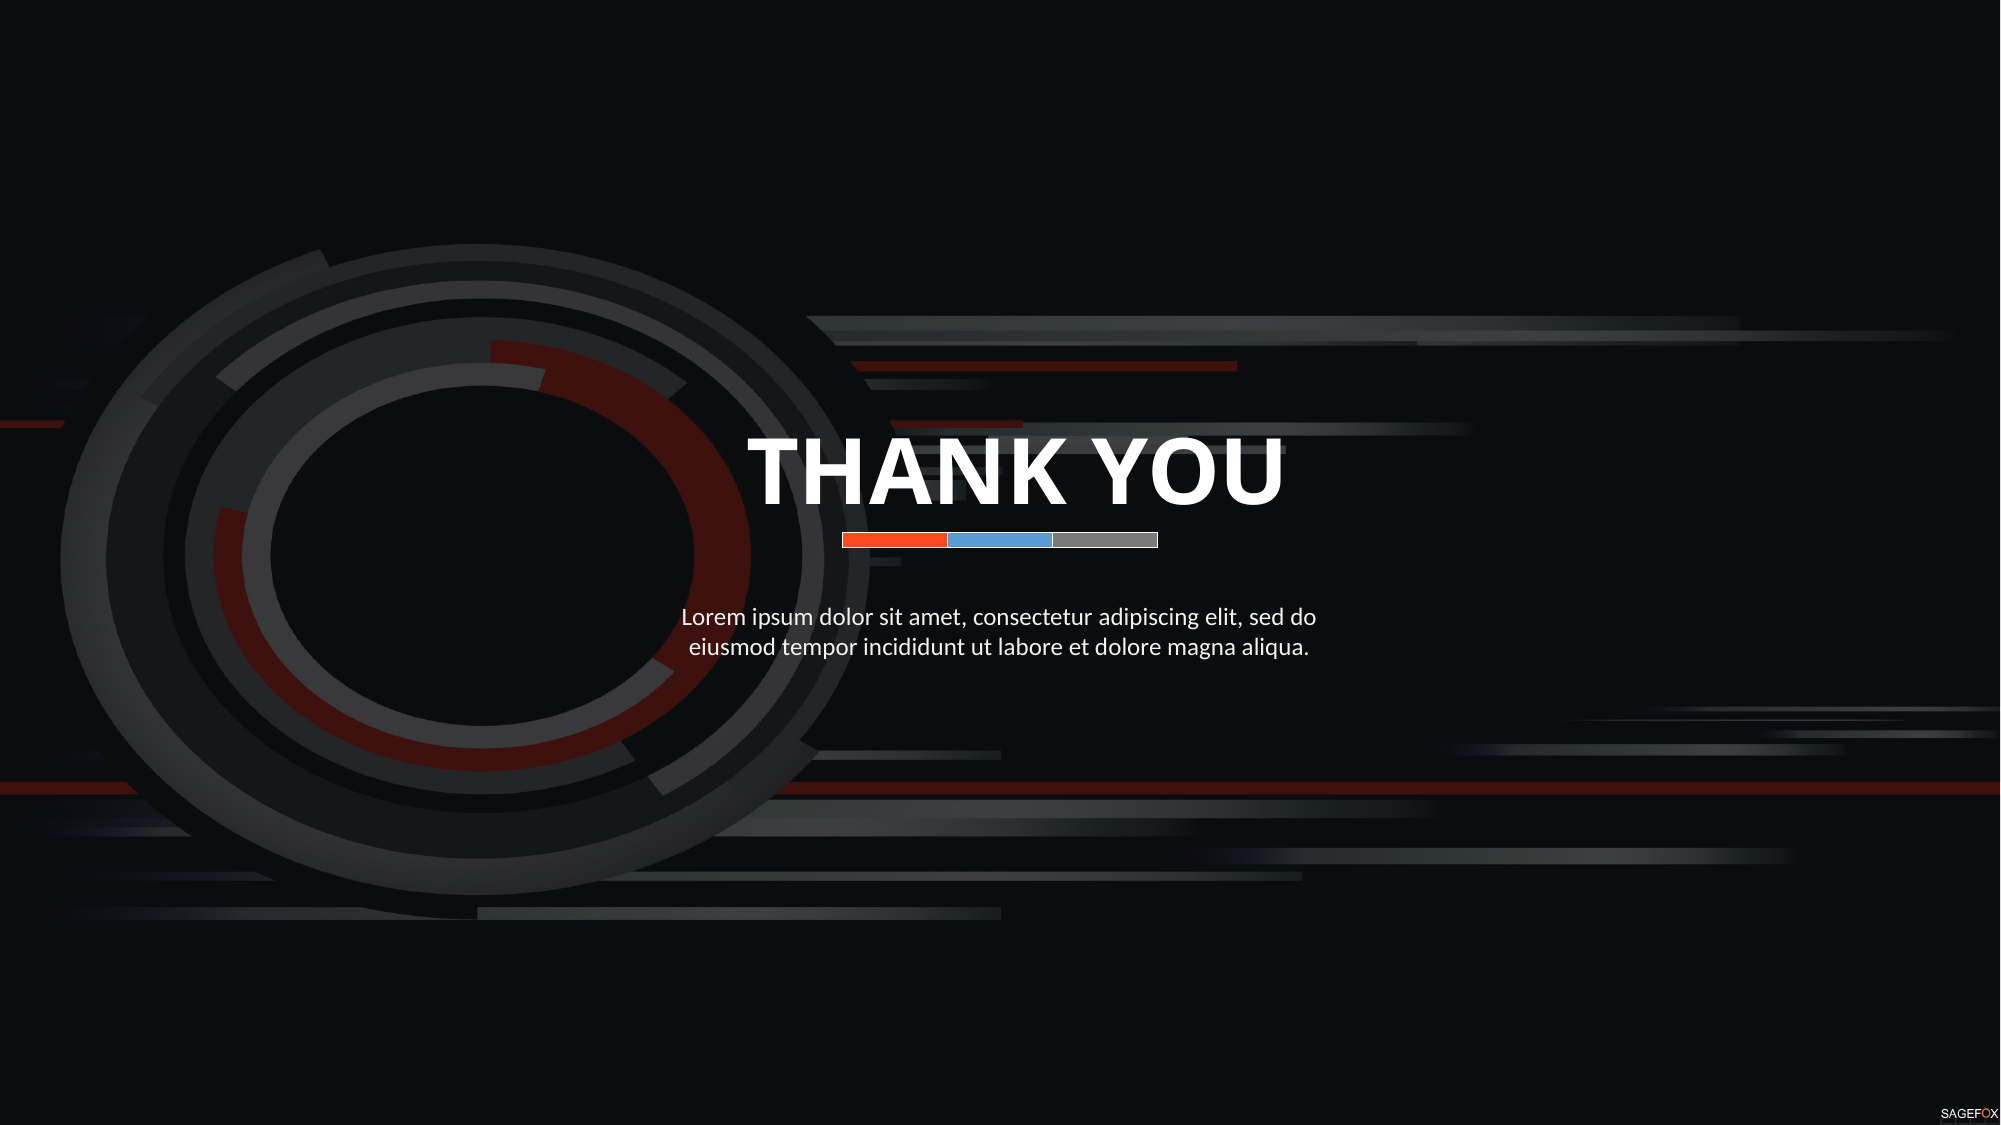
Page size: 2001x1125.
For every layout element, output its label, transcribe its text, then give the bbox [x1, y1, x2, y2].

text_box Lorem ipsum dolor sit amet, consectetur adipiscing elit, sed do eiusmod tempor incididunt ut labore et dolore magna aliqua. [660, 593, 1340, 668]
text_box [842, 532, 1158, 548]
picture [1940, 0, 2001, 1125]
text_box THANK YOU [565, 405, 1470, 531]
